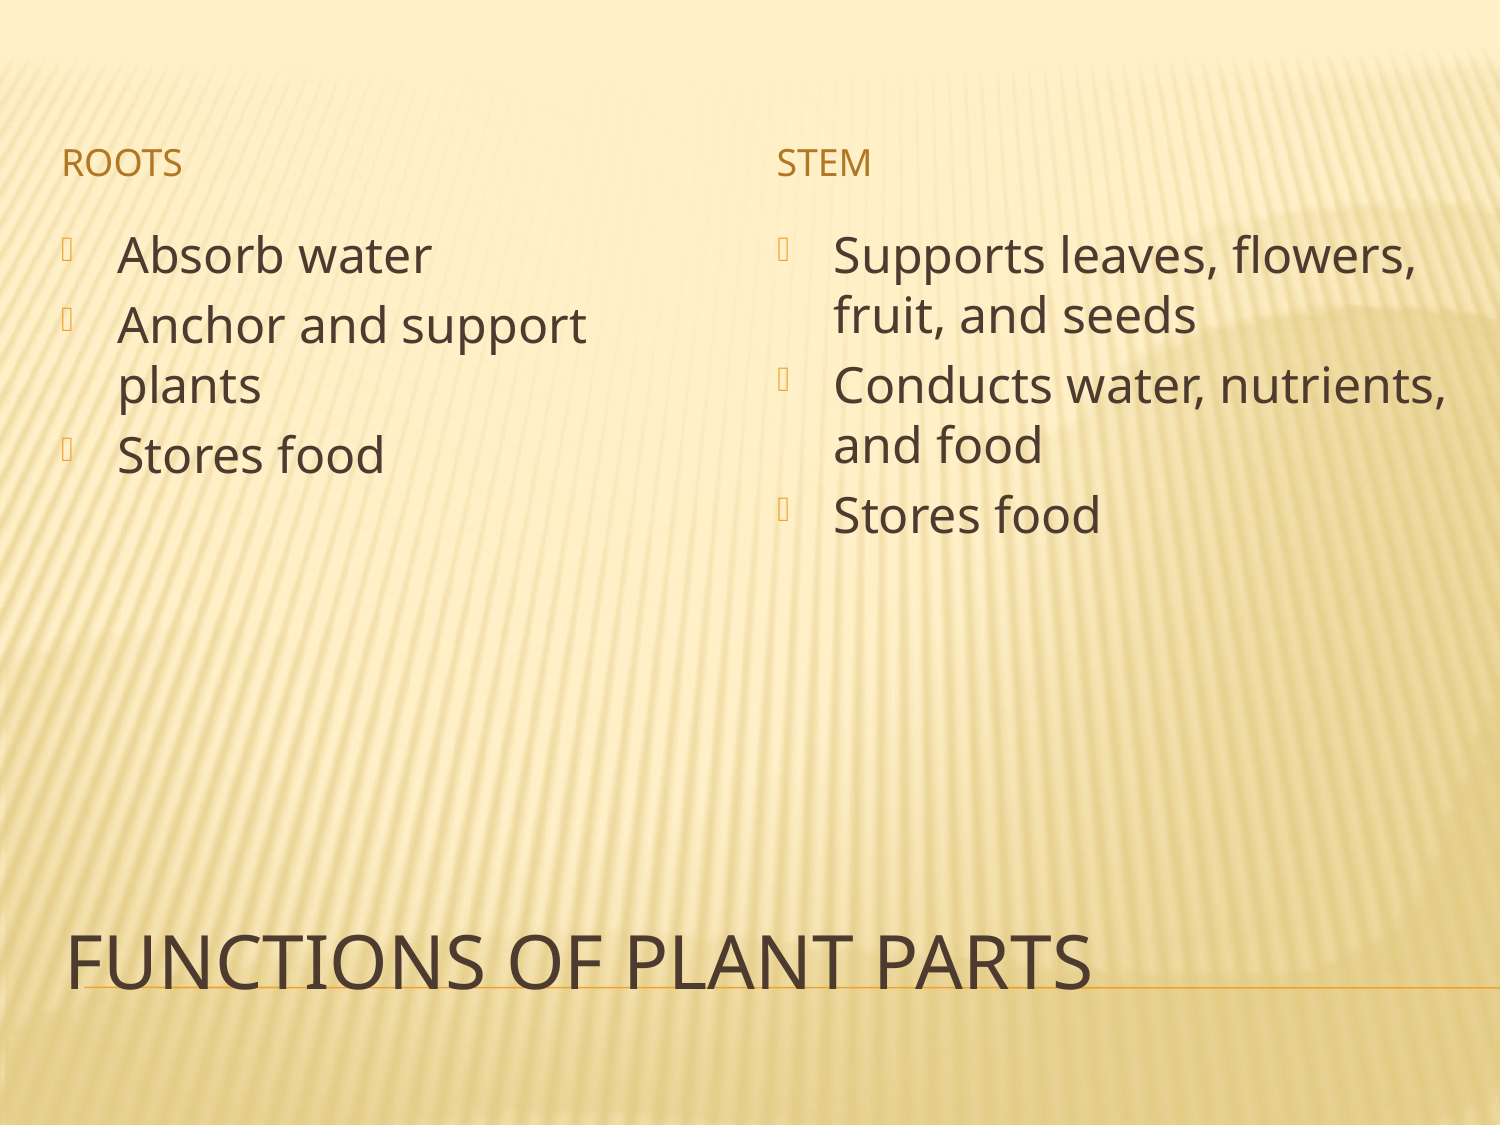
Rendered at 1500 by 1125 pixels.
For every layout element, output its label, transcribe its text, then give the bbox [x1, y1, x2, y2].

list Supports leaves, flowers, fruit, and seeds Conducts water, nutrients, and food Stores food [762, 215, 1467, 863]
list Absorb water Anchor and support plants Stores food [46, 215, 750, 863]
list stem [761, 109, 1467, 215]
list roots [46, 109, 750, 215]
title Functions of plant parts [50, 887, 1463, 1033]
